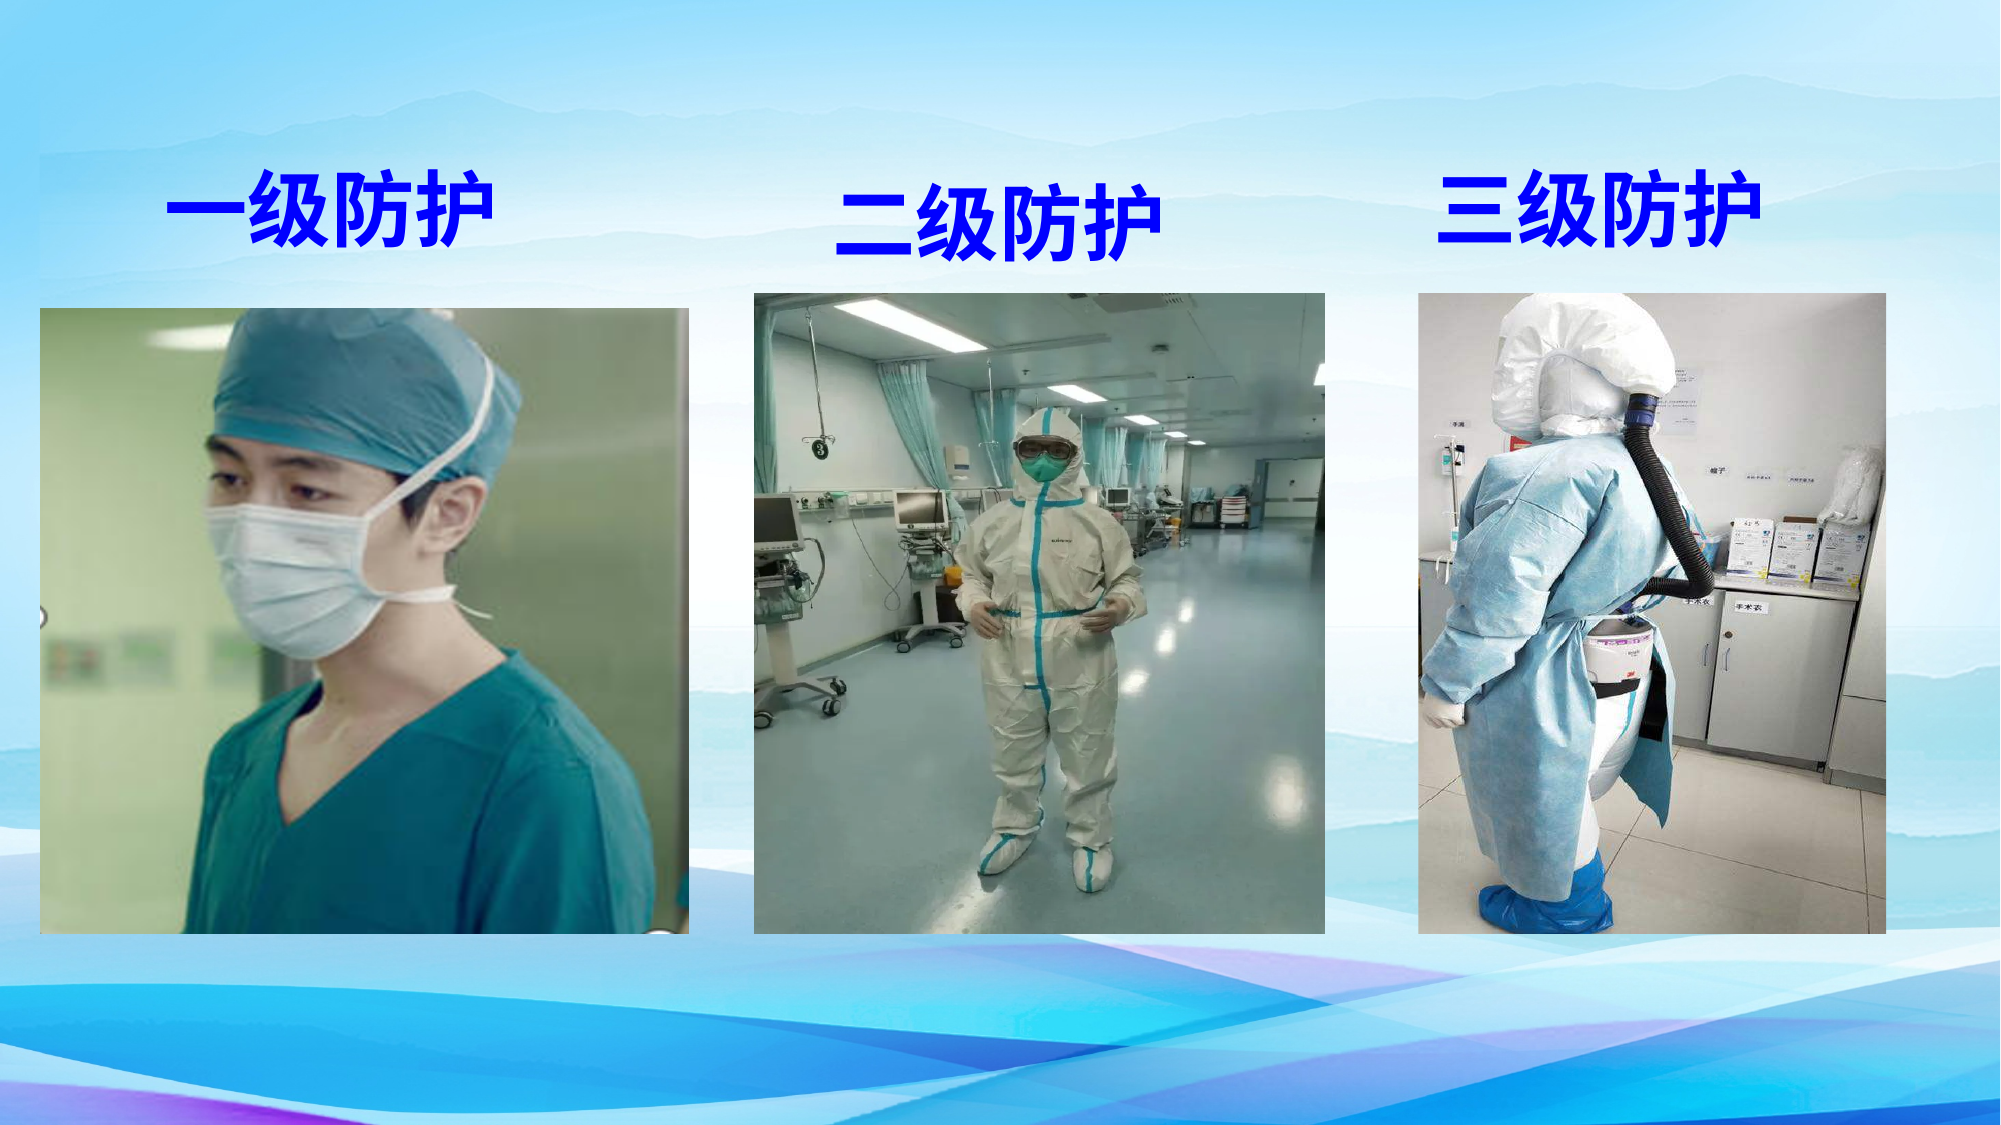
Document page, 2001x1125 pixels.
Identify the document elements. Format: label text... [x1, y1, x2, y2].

picture [1508, 1092, 1519, 1096]
text_box 二级防护 [818, 163, 1325, 279]
text_box 一级防护 [111, 149, 618, 265]
picture [0, 0, 2001, 1125]
text_box 三级防护 [1418, 149, 1926, 265]
